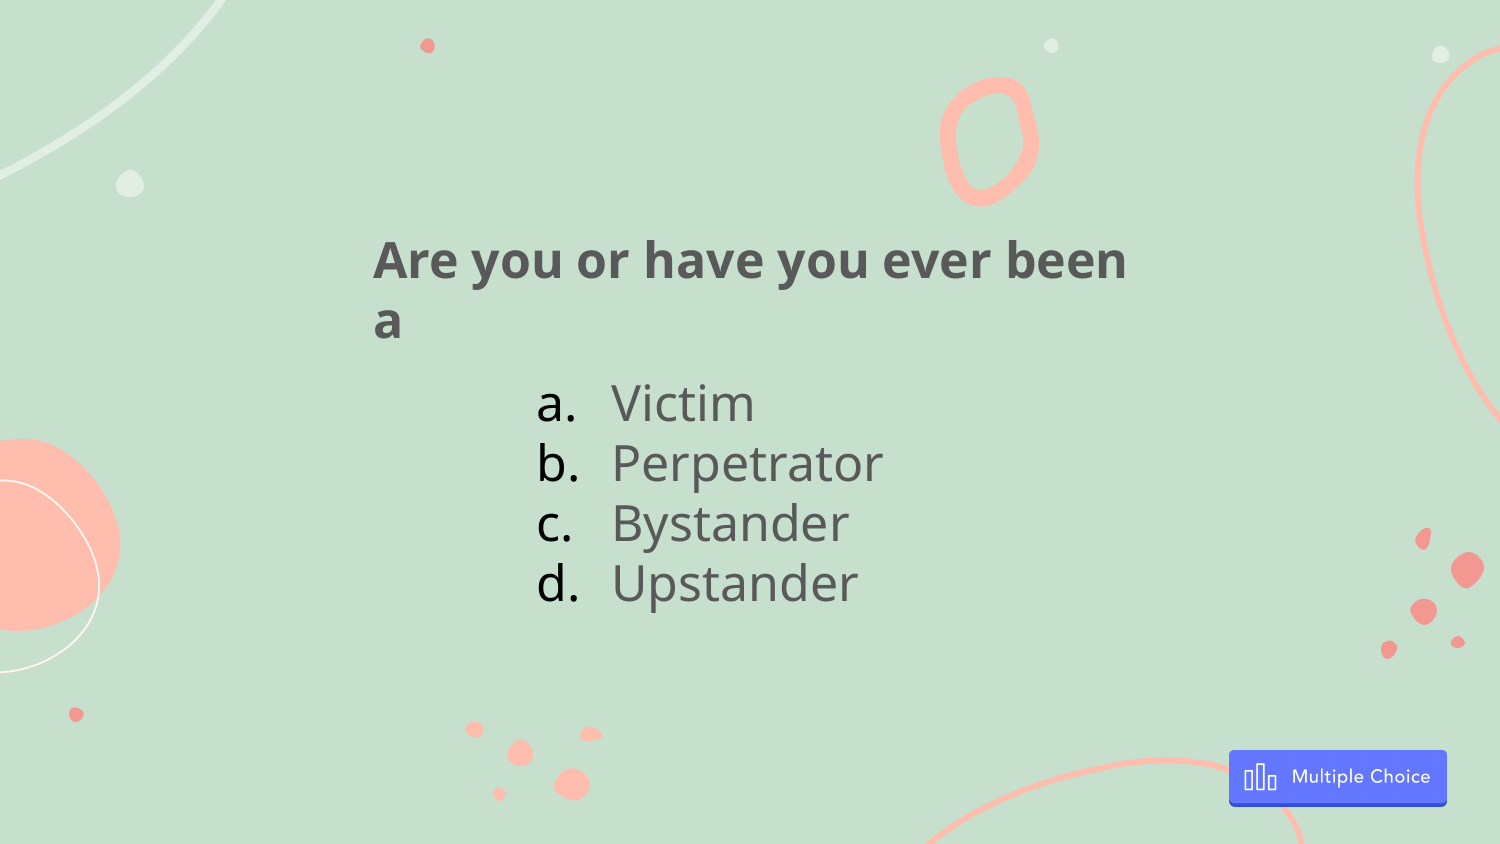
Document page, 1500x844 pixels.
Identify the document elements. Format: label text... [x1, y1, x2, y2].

text_box Victim Perpetrator Bystander Upstander [521, 363, 982, 619]
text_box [897, 61, 1067, 208]
picture [1229, 750, 1447, 807]
title Are you or have you ever been a [358, 236, 1146, 342]
